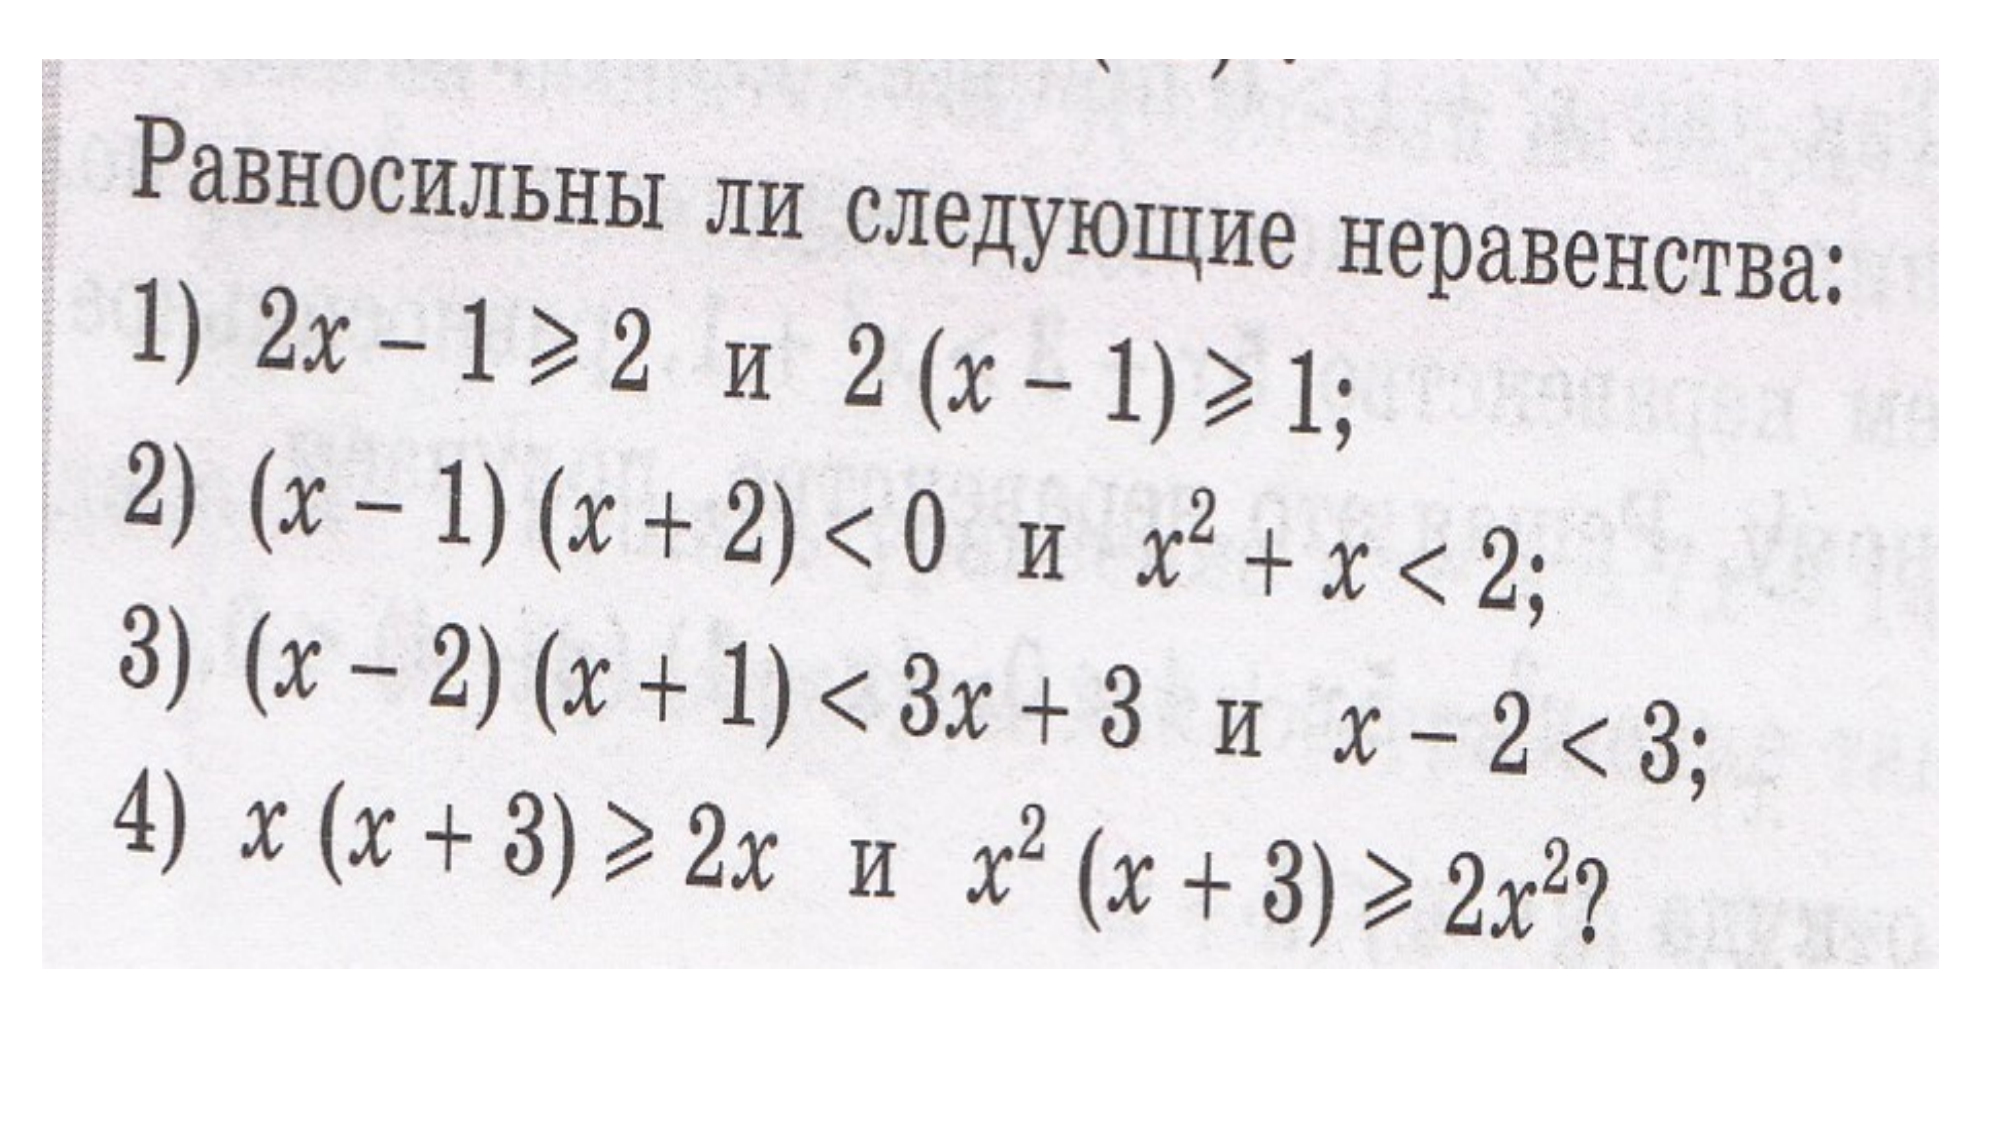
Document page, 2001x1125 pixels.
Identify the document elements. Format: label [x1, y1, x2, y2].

list [42, 59, 1939, 969]
